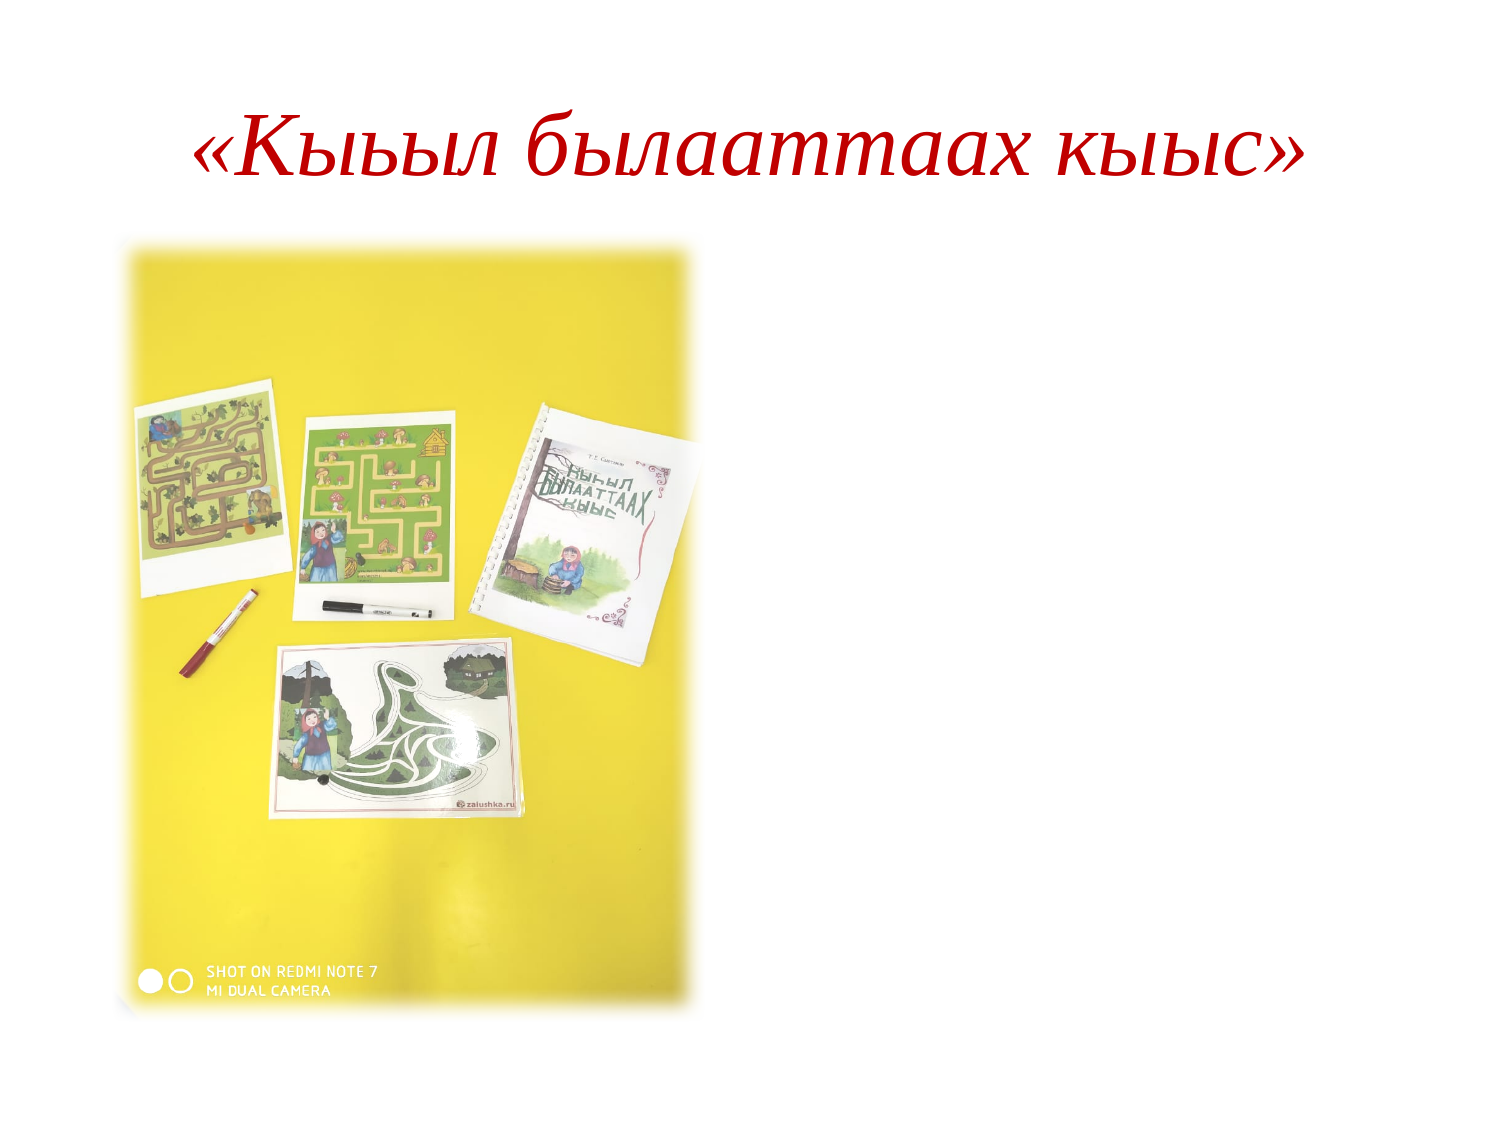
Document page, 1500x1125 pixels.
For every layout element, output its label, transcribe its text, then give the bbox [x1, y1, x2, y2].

title «Кыьыл былааттаах кыыс» [75, 45, 1425, 233]
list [111, 231, 705, 1022]
